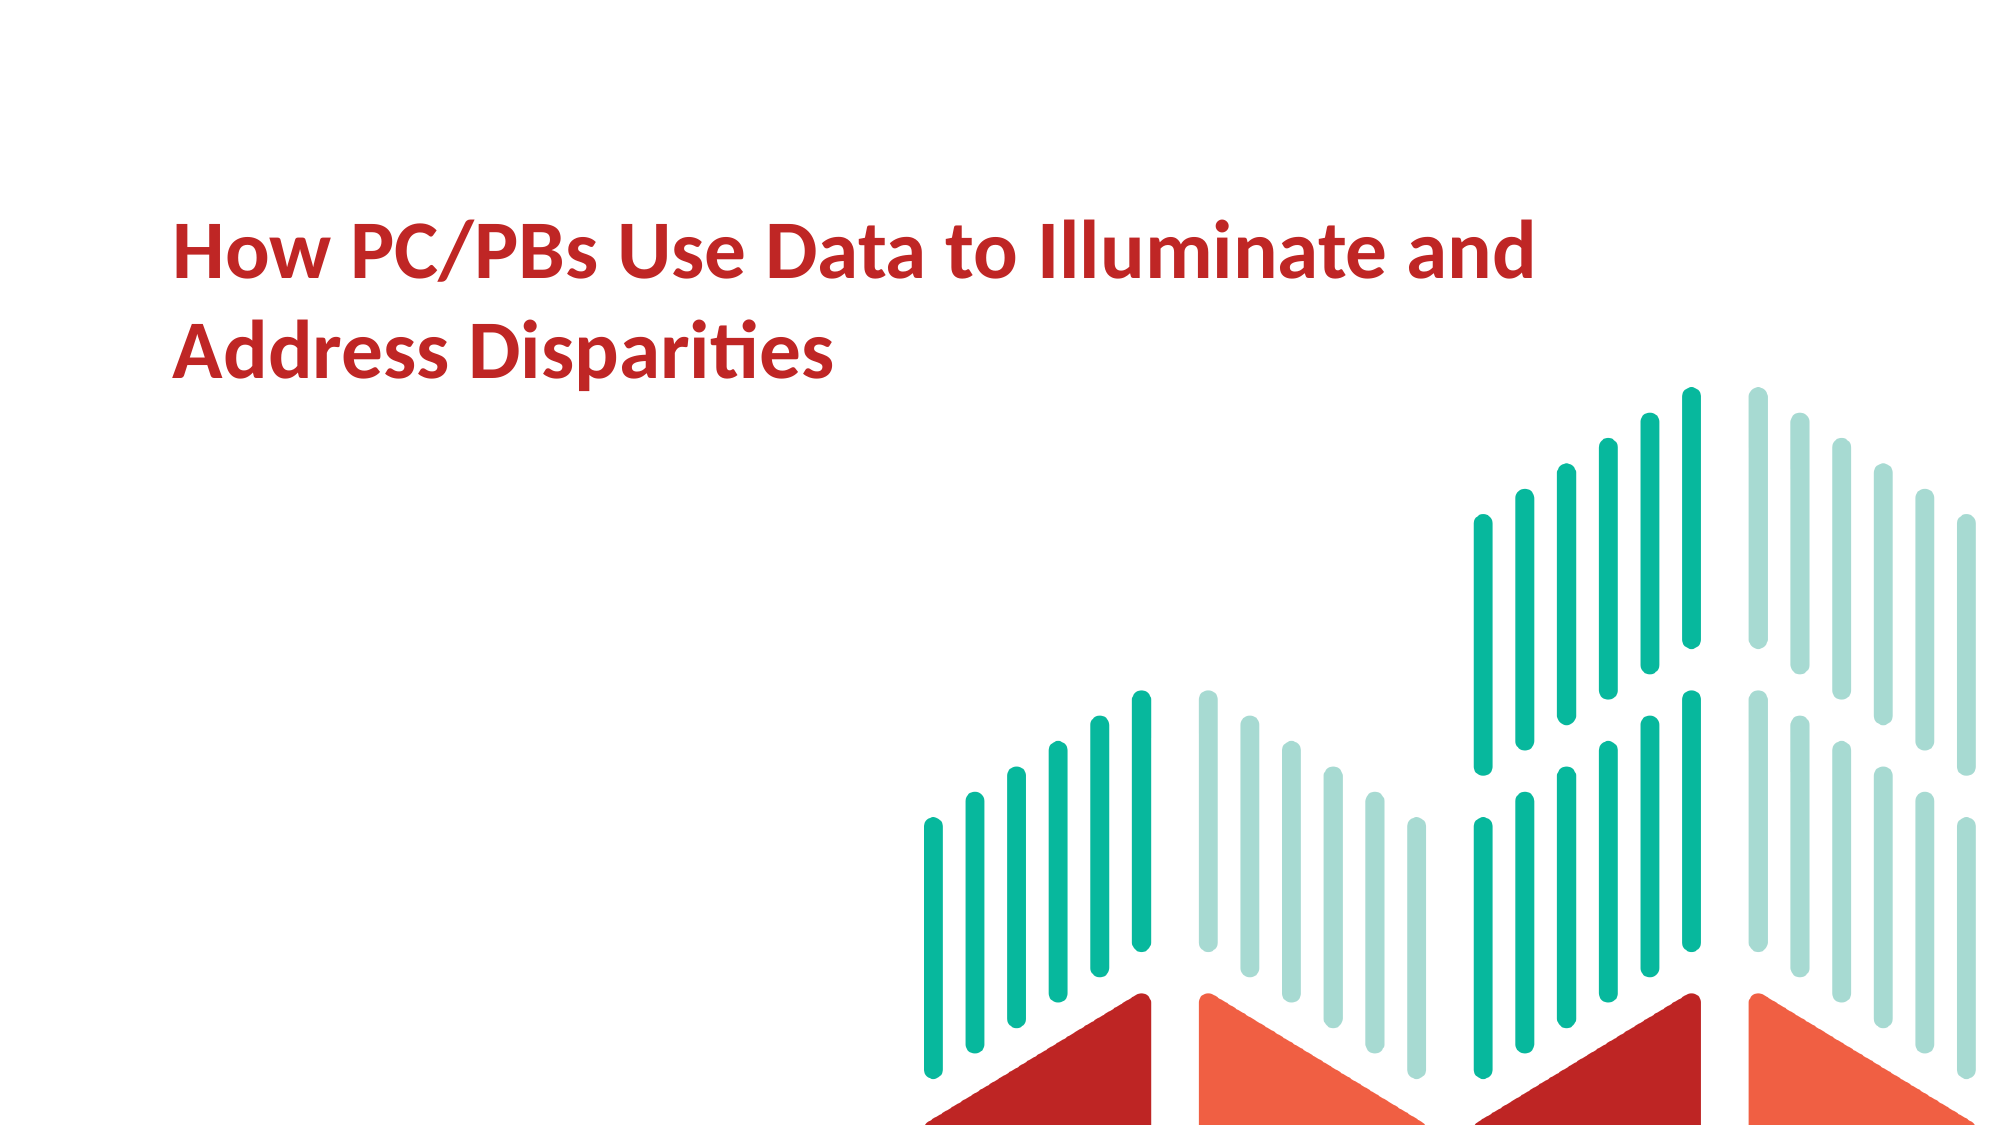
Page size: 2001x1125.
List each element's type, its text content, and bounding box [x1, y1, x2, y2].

picture [359, 0, 2000, 1125]
title How PC/PBs Use Data to Illuminate and Address Disparities [157, 187, 1583, 411]
